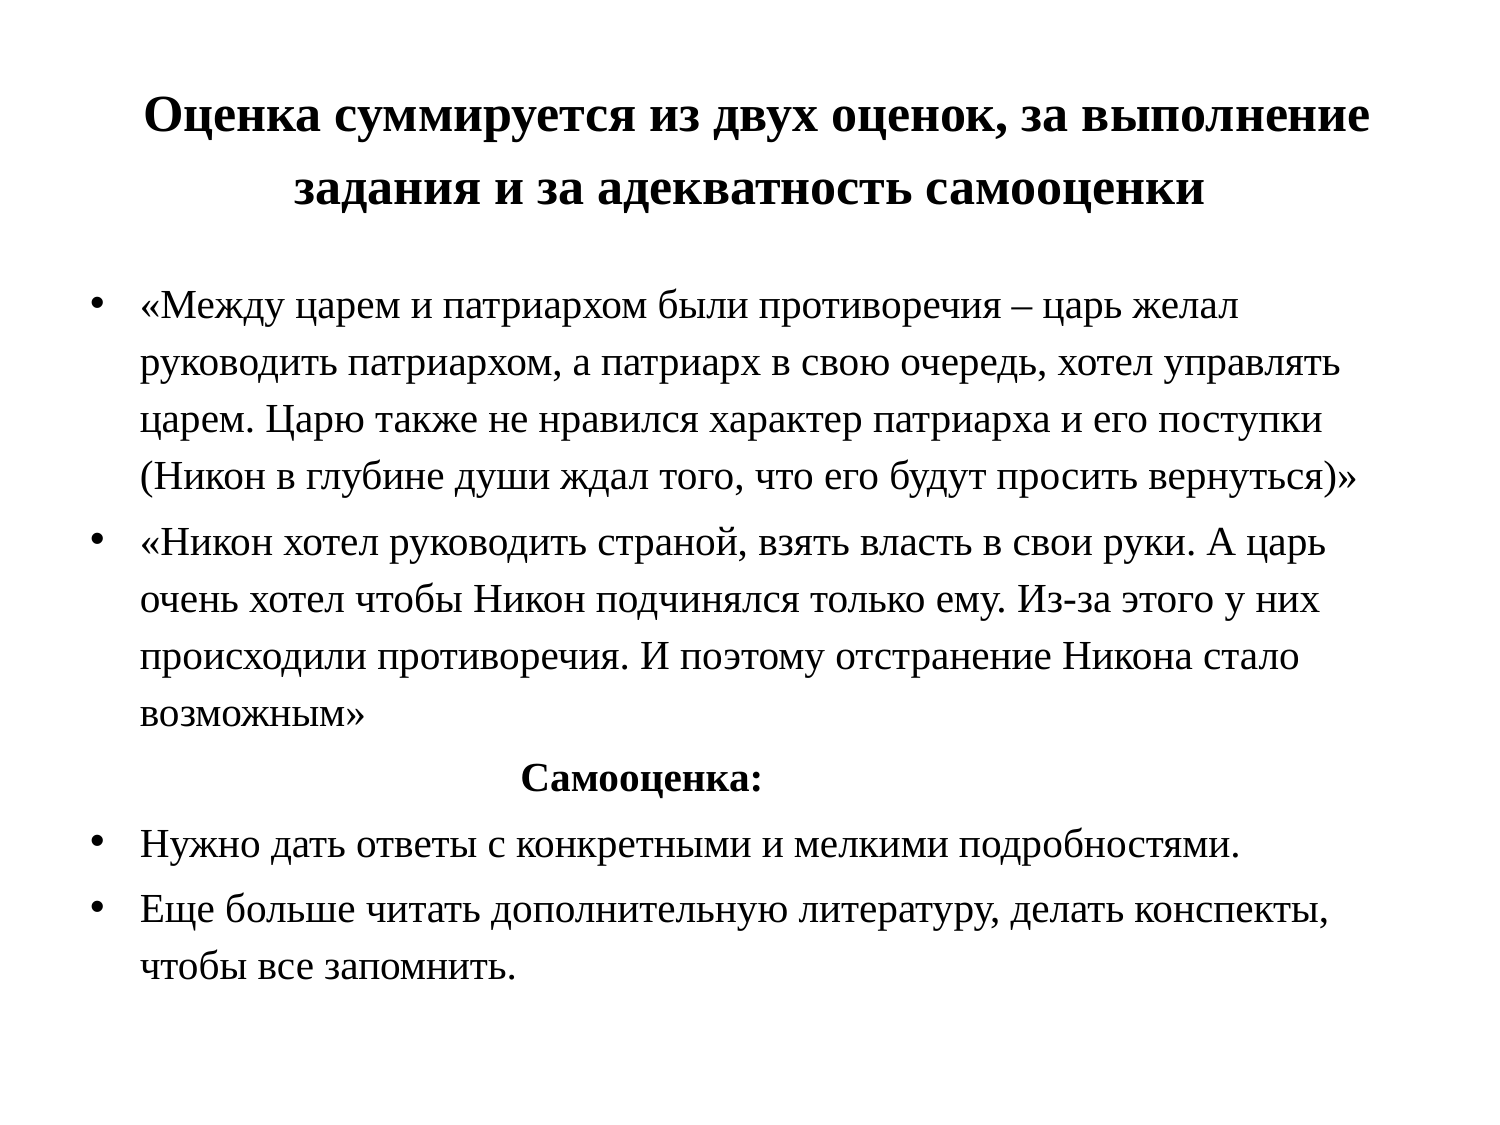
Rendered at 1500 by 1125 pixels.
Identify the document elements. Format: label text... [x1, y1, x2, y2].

list «Между царем и патриархом были противоречия – царь желал руководить патриархом, а патриарх в свою очередь, хотел управлять царем. Царю также не нравился характер патриарха и его поступки (Никон в глубине души ждал того, что его будут просить вернуться)» «Никон хотел руководить страной, взять власть в свои руки. А царь очень хотел чтобы Никон подчинялся только ему. Из-за этого у них происходили противоречия. И поэтому отстранение Никона стало возможным» Самооценка: Нужно дать ответы с конкретными и мелкими подробностями. Еще больше читать дополнительную литературу, делать конспекты, чтобы все запомнить. [75, 262, 1425, 1005]
title Оценка суммируется из двух оценок, за выполнение задания и за адекватность самооценки [75, 45, 1425, 233]
